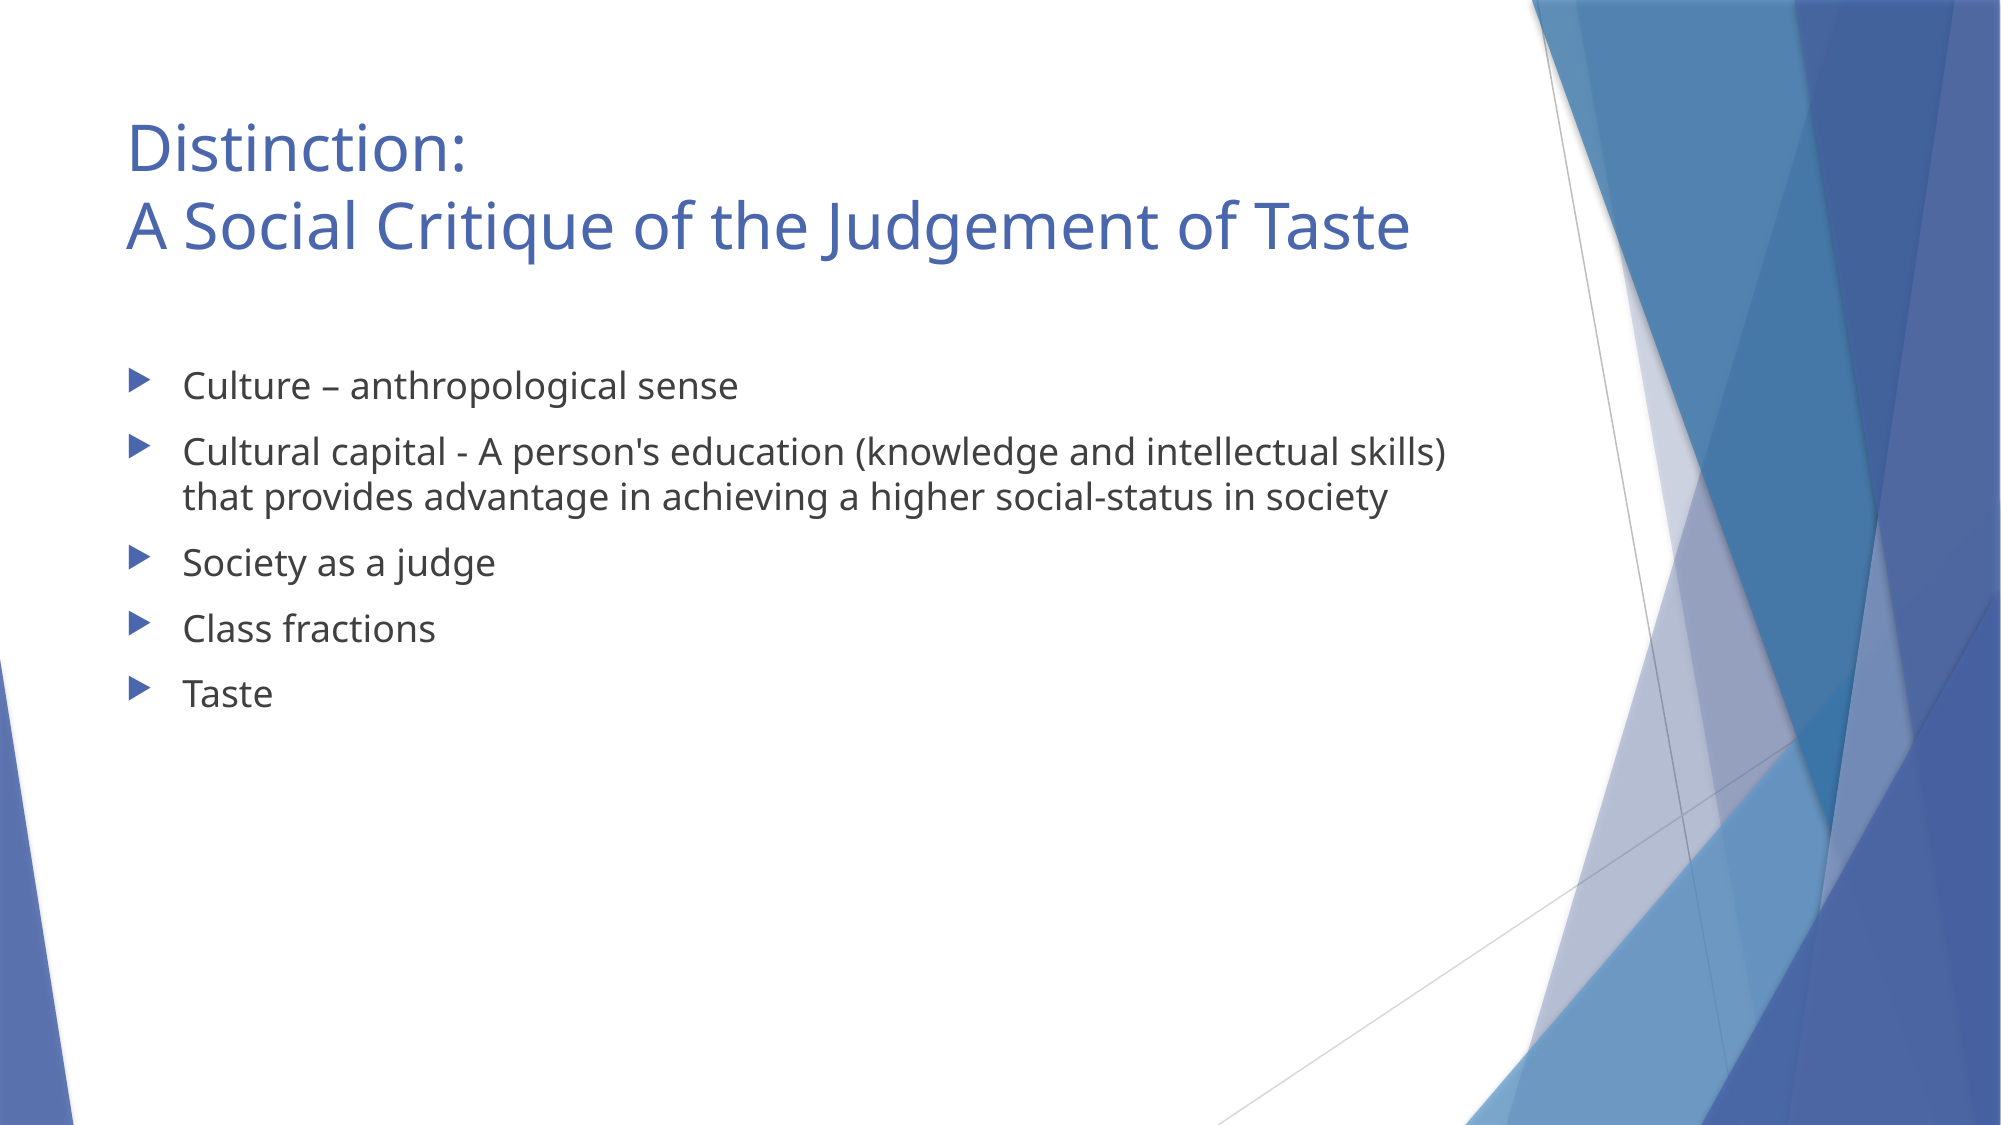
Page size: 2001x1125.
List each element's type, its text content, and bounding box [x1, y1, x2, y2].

list Culture – anthropological sense Cultural capital - A person's education (knowledge and intellectual skills) that provides advantage in achieving a higher social-status in society Society as a judge Class fractions Taste [111, 354, 1522, 992]
title Distinction: A Social Critique of the Judgement of Taste [111, 99, 1522, 317]
